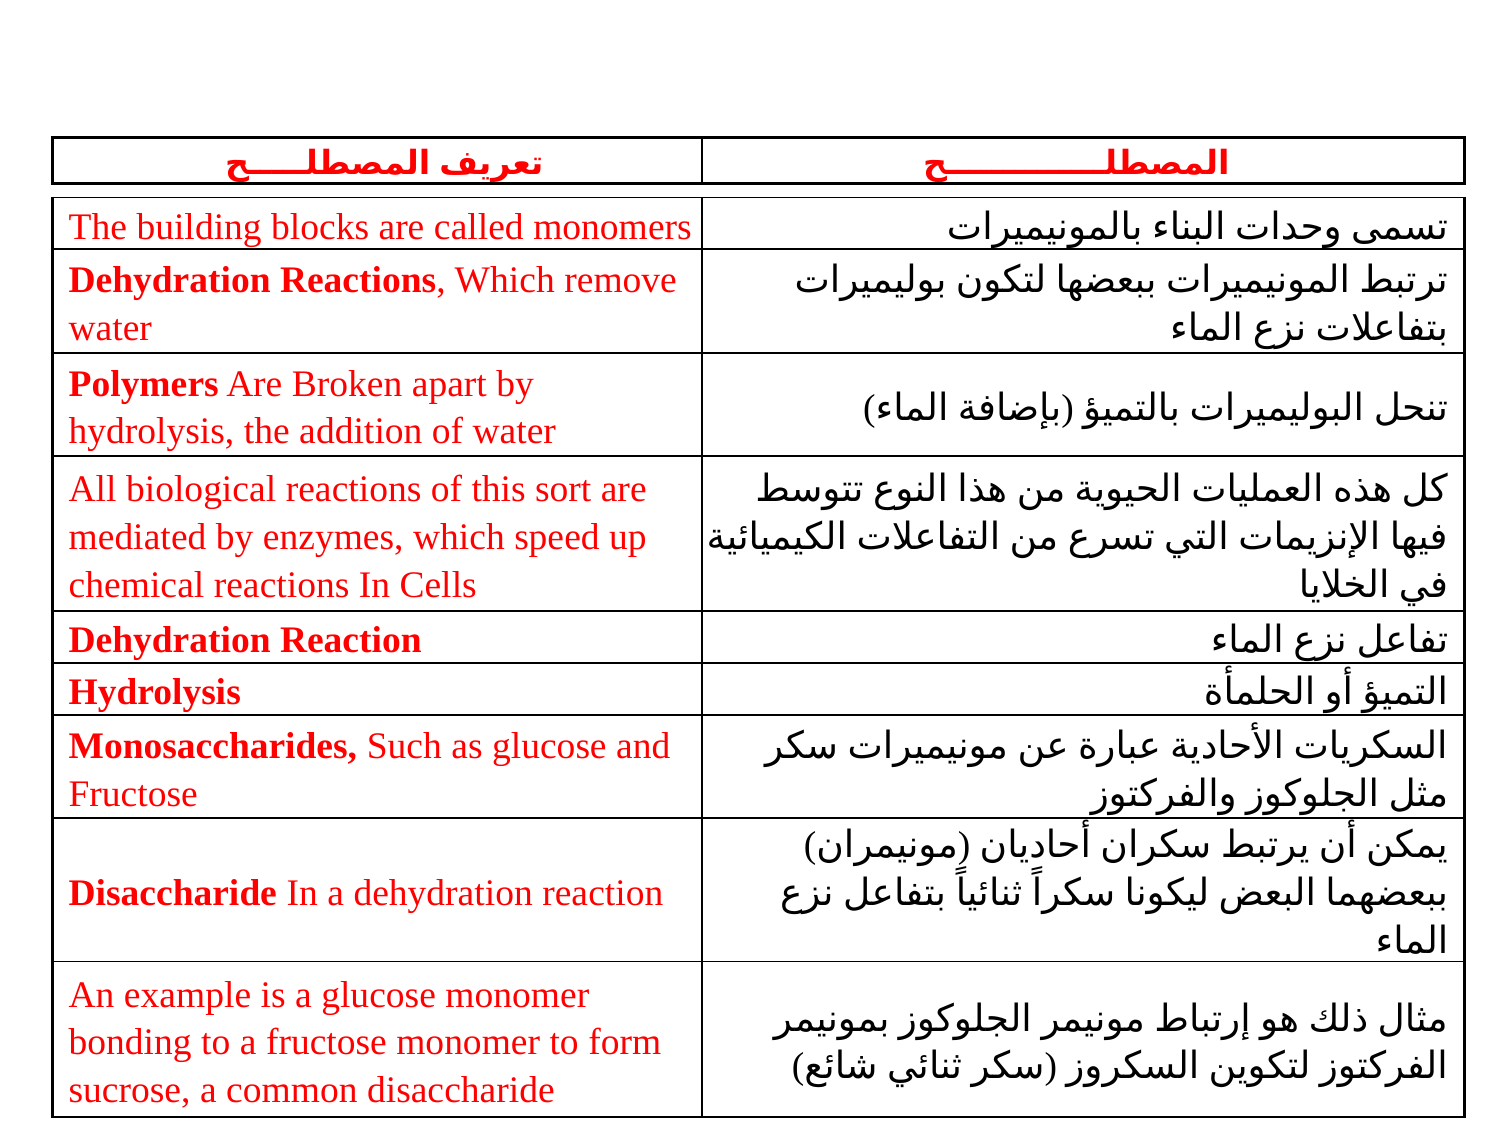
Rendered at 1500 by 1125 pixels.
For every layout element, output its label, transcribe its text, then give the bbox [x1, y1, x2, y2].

table_header المصطلــــــــــــــح [703, 139, 1463, 182]
table_header تسمى وحدات البناء بالمونيميرات [703, 198, 1463, 248]
table_header The building blocks are called monomers [54, 198, 701, 248]
table_cell An example is a glucose monomer bonding to a fructose monomer to form sucrose, a common disaccharide [54, 962, 701, 1116]
table_cell Dehydration Reactions, Which remove water [54, 250, 701, 352]
table_cell تنحل البوليميرات بالتميؤ (بإضافة الماء) [703, 354, 1463, 455]
table_cell كل هذه العمليات الحيوية من هذا النوع تتوسط فيها الإنزيمات التي تسرع من التفاعلات الكيميائية في الخلايا [703, 457, 1463, 610]
table_cell ترتبط المونيميرات ببعضها لتكون بوليميرات بتفاعلات نزع الماء [703, 250, 1463, 352]
table_cell التميؤ أو الحلمأة [703, 664, 1463, 714]
table_cell السكريات الأحادية عبارة عن مونيميرات سكر مثل الجلوكوز والفركتوز [703, 716, 1463, 817]
table_cell Hydrolysis [54, 664, 701, 714]
table_cell Dehydration Reaction [54, 612, 701, 662]
table_cell All biological reactions of this sort are mediated by enzymes, which speed up chemical reactions In Cells [54, 457, 701, 610]
table_cell يمكن أن يرتبط سكران أحاديان (مونيمران) ببعضهما البعض ليكونا سكراً ثنائياً بتفاعل نزع الماء [703, 819, 1463, 961]
table_cell تفاعل نزع الماء [703, 612, 1463, 662]
table_cell Monosaccharides, Such as glucose and Fructose [54, 716, 701, 817]
table_cell Polymers Are Broken apart by hydrolysis, the addition of water [54, 354, 701, 455]
table_header تعريف المصطلـــــح [54, 139, 701, 182]
table_cell مثال ذلك هو إرتباط مونيمر الجلوكوز بمونيمر الفركتوز لتكوين السكروز (سكر ثنائي شائع) [703, 962, 1463, 1116]
table_cell Disaccharide In a dehydration reaction [54, 819, 701, 961]
